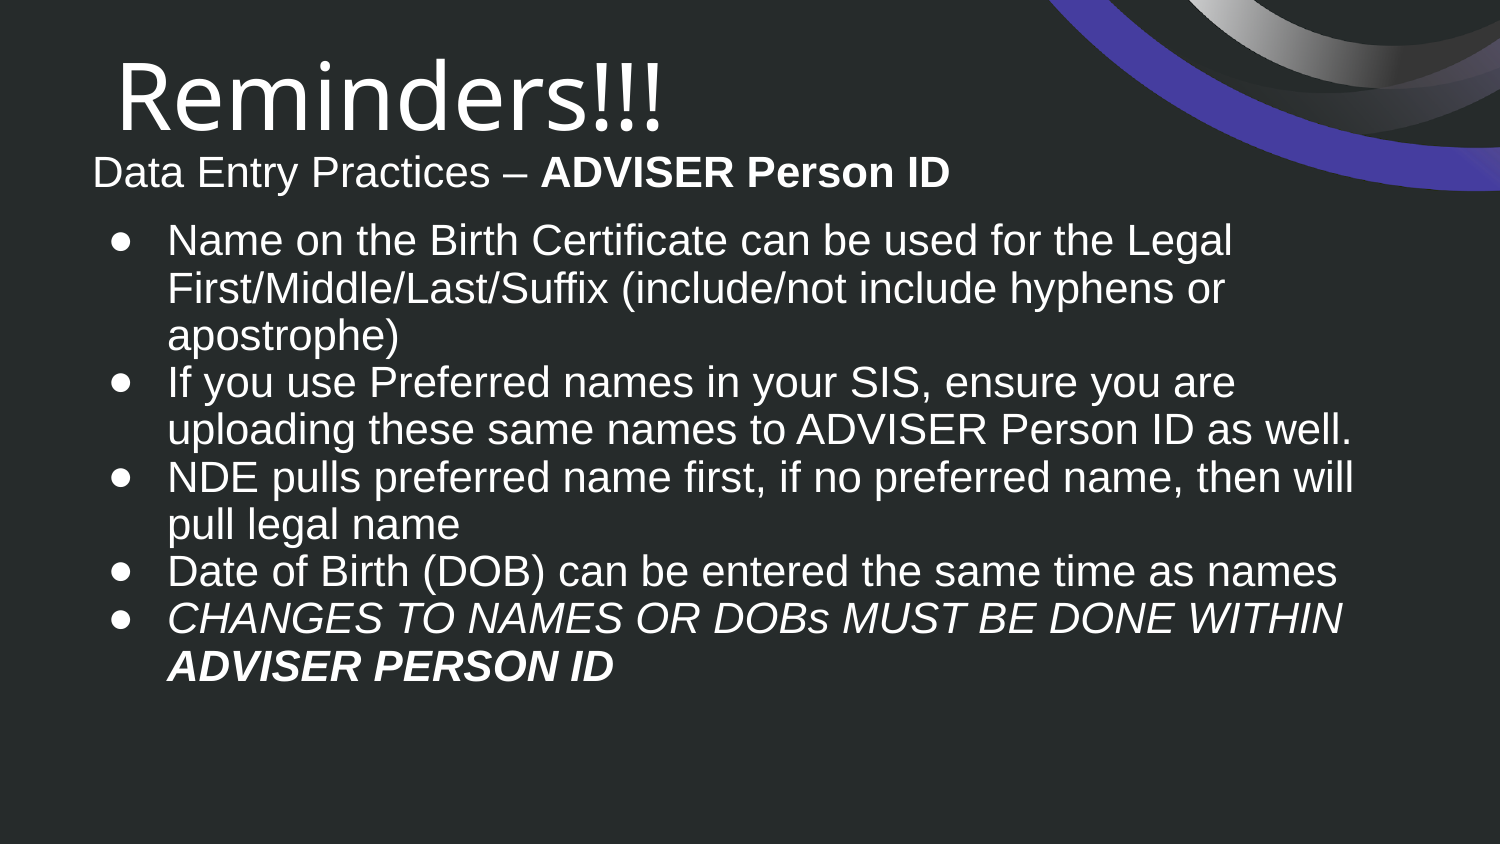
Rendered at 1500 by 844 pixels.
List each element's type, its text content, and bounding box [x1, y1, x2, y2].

title Reminders!!! [103, 23, 1397, 144]
list Data Entry Practices – ADVISER Person ID Name on the Birth Certificate can be used for the Legal First/Middle/Last/Suffix (include/not include hyphens or apostrophe) If you use Preferred names in your SIS, ensure you are uploading these same names to ADVISER Person ID as well. NDE pulls preferred name first, if no preferred name, then will pull legal name Date of Birth (DOB) can be entered the same time as names CHANGES TO NAMES OR DOBs MUST BE DONE WITHIN ADVISER PERSON ID [80, 144, 1427, 809]
picture [0, 0, 1500, 844]
